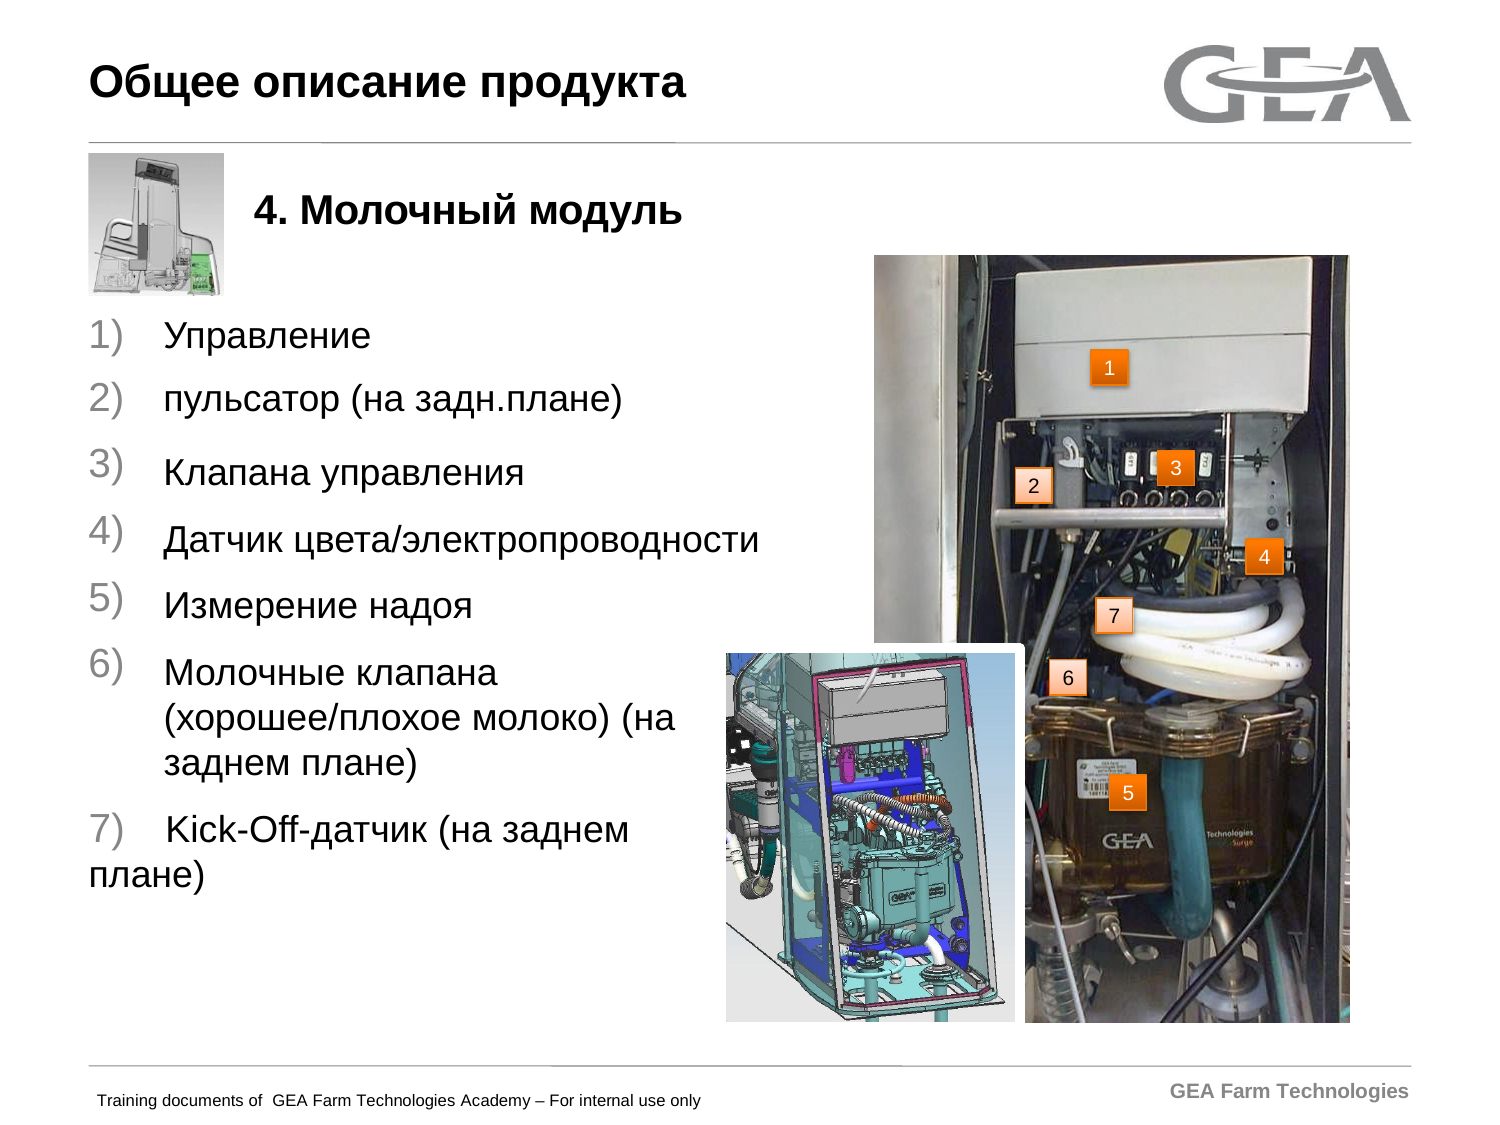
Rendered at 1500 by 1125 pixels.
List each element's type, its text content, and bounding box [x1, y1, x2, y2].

text_box [874, 255, 1350, 1023]
text_box [1091, 349, 1128, 386]
text_box [1102, 770, 1159, 829]
text_box Управление пульсатор (на задн.плане) 3) 4) 5) 6) [86, 311, 681, 647]
text_box 3 [1168, 455, 1185, 482]
text_box [1042, 654, 1099, 713]
text_box [1157, 450, 1195, 486]
text_box Молочные клапана (хорошее/плохое молоко) (на заднем плане) 7) Kick-Off-датчик (на заднем плане) [86, 647, 703, 812]
text_box [88, 153, 224, 296]
text_box [1246, 538, 1283, 575]
text_box [1008, 462, 1065, 521]
text_box 4. Молочный модуль [251, 183, 775, 236]
text_box 4 7 6 [1060, 543, 1273, 692]
text_box [1084, 345, 1141, 404]
text_box [1239, 534, 1296, 593]
text_box 5 [1120, 779, 1136, 807]
text_box 2 [1026, 472, 1042, 500]
slide_number Training documents of GEA Farm Technologies Academy – For internal use only [94, 1089, 703, 1112]
text_box Измерение надоя [161, 581, 563, 628]
text_box Клапана управления Датчик цвета/электропроводности [161, 447, 789, 562]
text_box [1015, 468, 1053, 504]
text_box [1150, 445, 1207, 504]
text_box [1164, 45, 1412, 123]
text_box [1049, 659, 1087, 695]
title Общее описание продукта [86, 51, 1164, 109]
footer GEA Farm Technologies [1167, 1077, 1414, 1105]
text_box [720, 647, 1021, 1027]
text_box 1 [1101, 354, 1118, 382]
text_box [1109, 775, 1147, 811]
